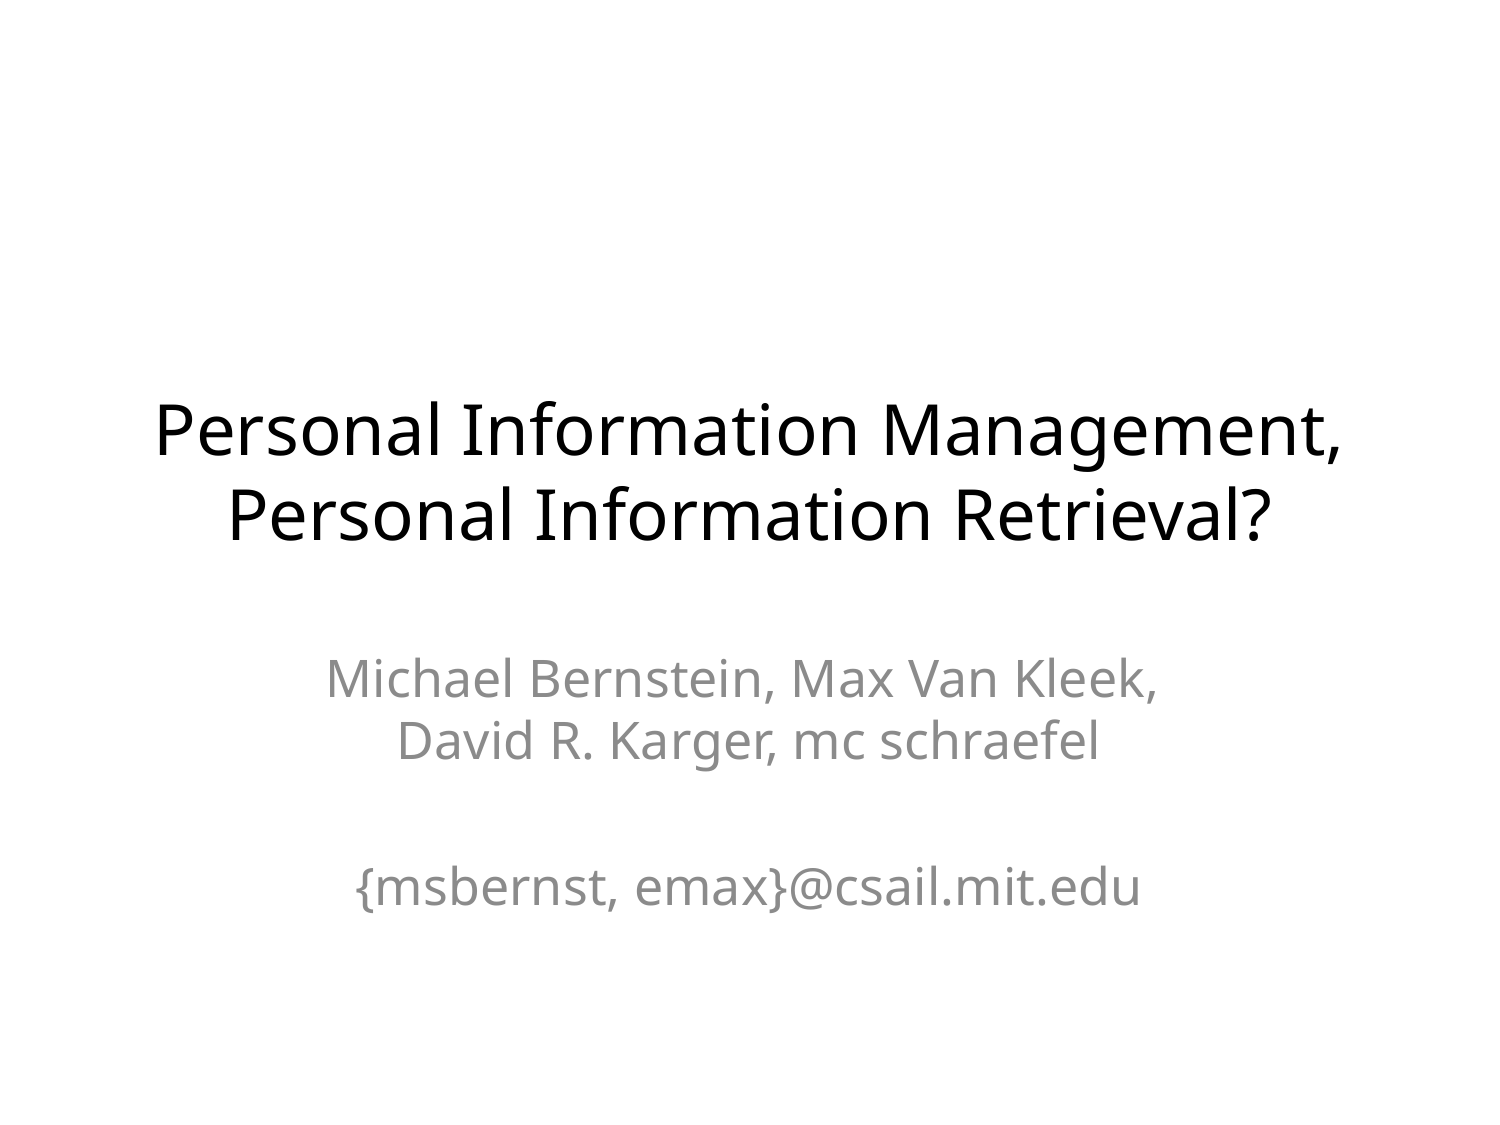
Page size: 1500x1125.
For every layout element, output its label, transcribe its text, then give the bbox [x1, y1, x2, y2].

title Personal Information Management, Personal Information Retrieval? [112, 349, 1388, 591]
subtitle Michael Bernstein, Max Van Kleek, David R. Karger, mc schraefel {msbernst, emax}@csail.mit.edu [225, 637, 1275, 925]
